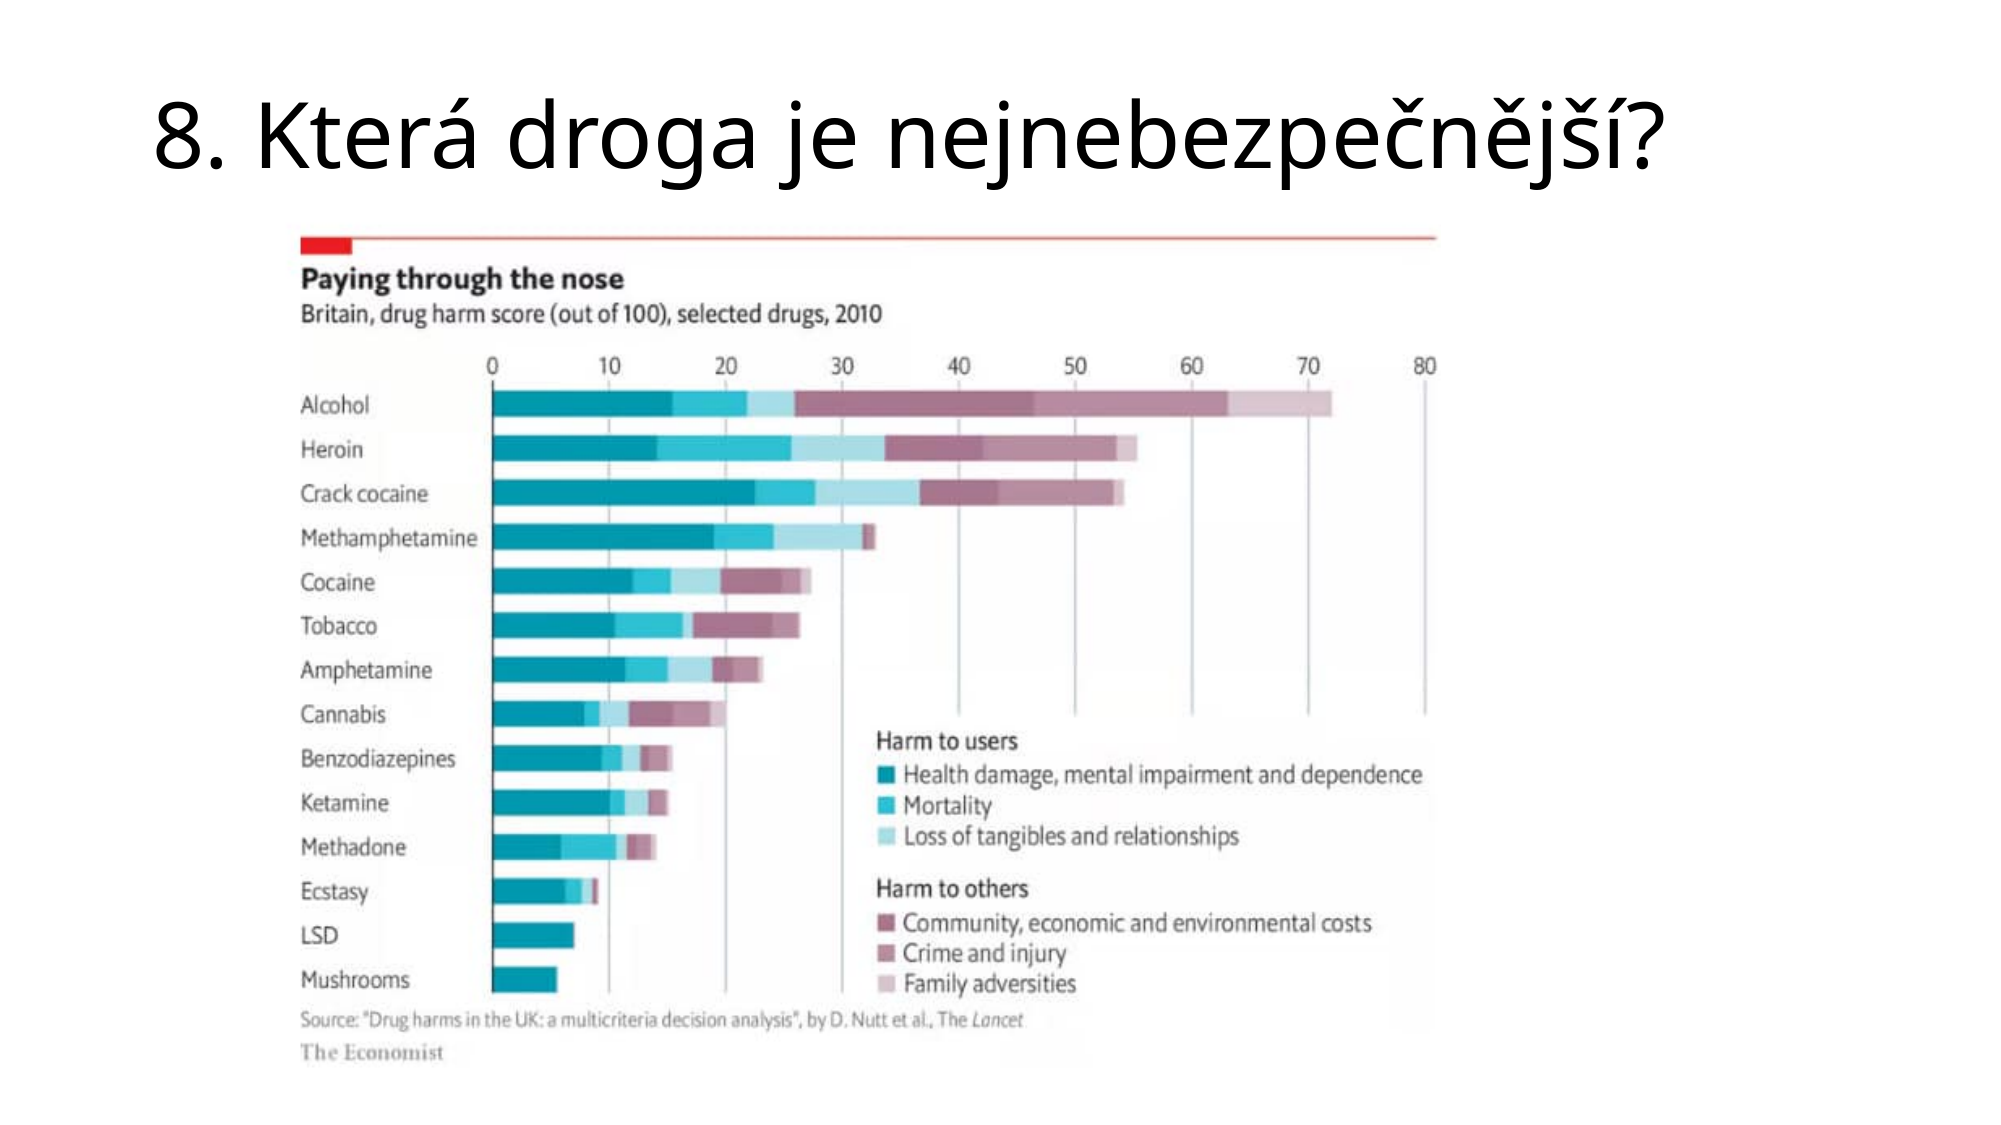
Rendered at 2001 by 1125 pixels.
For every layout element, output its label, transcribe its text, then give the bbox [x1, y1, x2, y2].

title 8. Která droga je nejnebezpečnější? [137, 59, 1863, 219]
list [225, 204, 1441, 1111]
